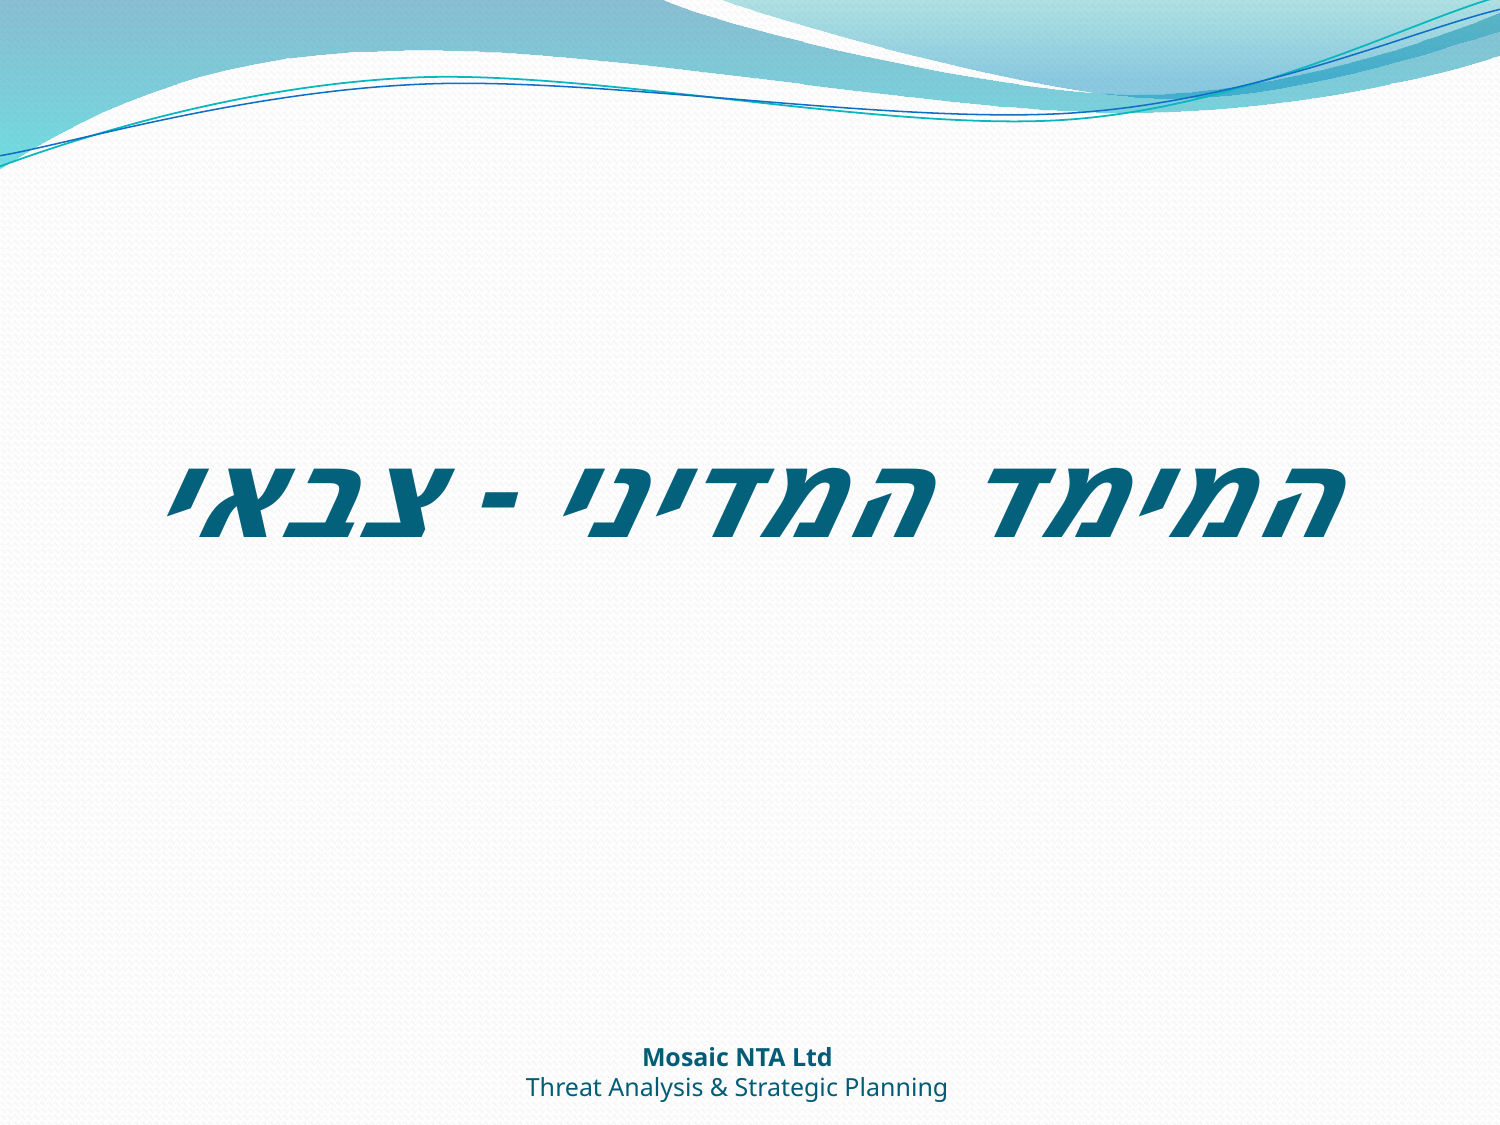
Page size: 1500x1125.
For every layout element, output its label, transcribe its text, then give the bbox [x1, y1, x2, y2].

title המימד המדיני - צבאי [105, 375, 1381, 563]
text_box Mosaic NTA Ltd Threat Analysis & Strategic Planning [462, 1041, 1013, 1102]
